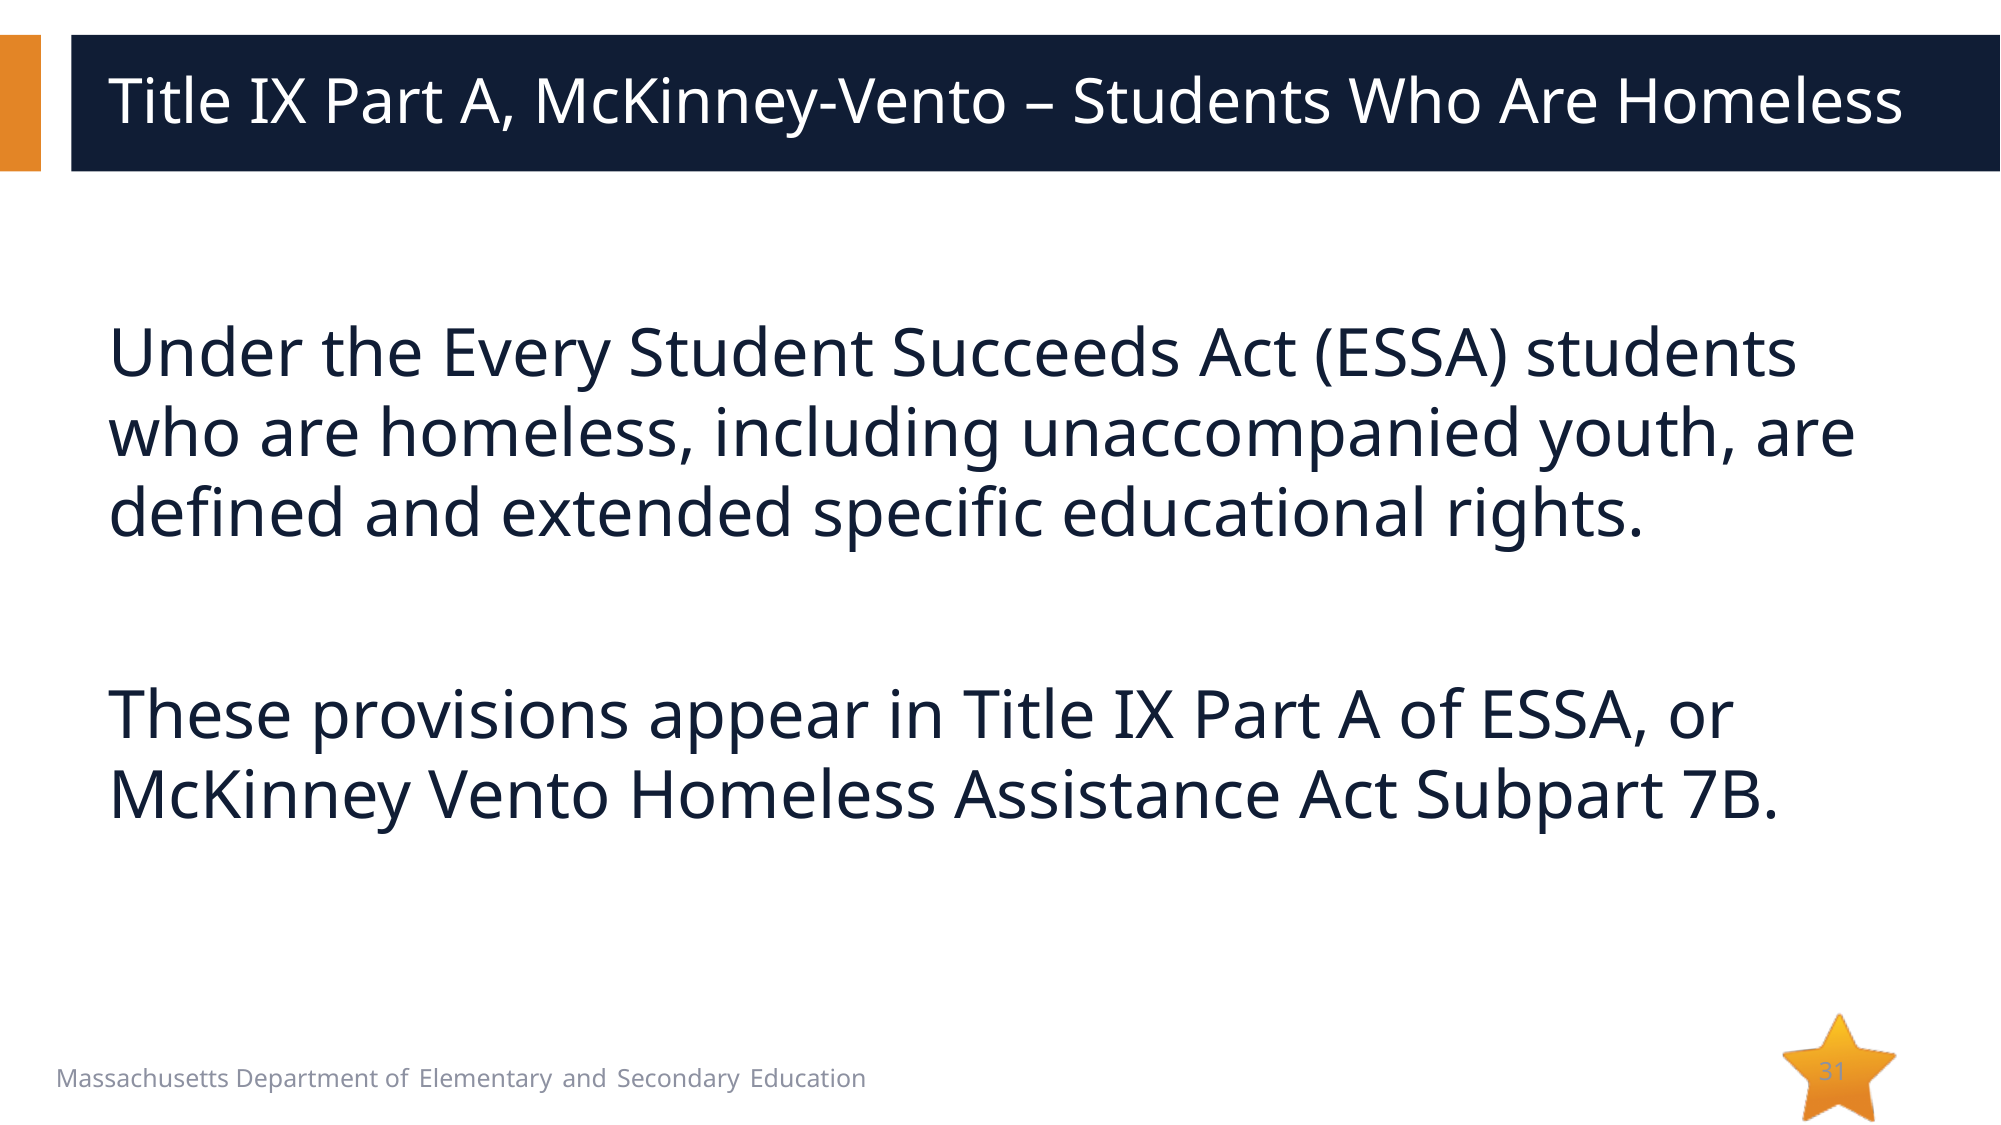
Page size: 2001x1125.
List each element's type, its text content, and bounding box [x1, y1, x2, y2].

picture [1775, 1031, 1909, 1125]
title Title IX Part A, McKinney-Vento – Students Who Are Homeless [93, 47, 1959, 159]
slide_number 31 [1412, 1042, 1863, 1103]
list Under the Every Student Succeeds Act (ESSA) students who are homeless, including unaccompanied youth, are defined and extended specific educational rights. These provisions appear in Title IX Part A of ESSA, or McKinney Vento Homeless Assistance Act Subpart 7B. [93, 201, 1959, 1031]
